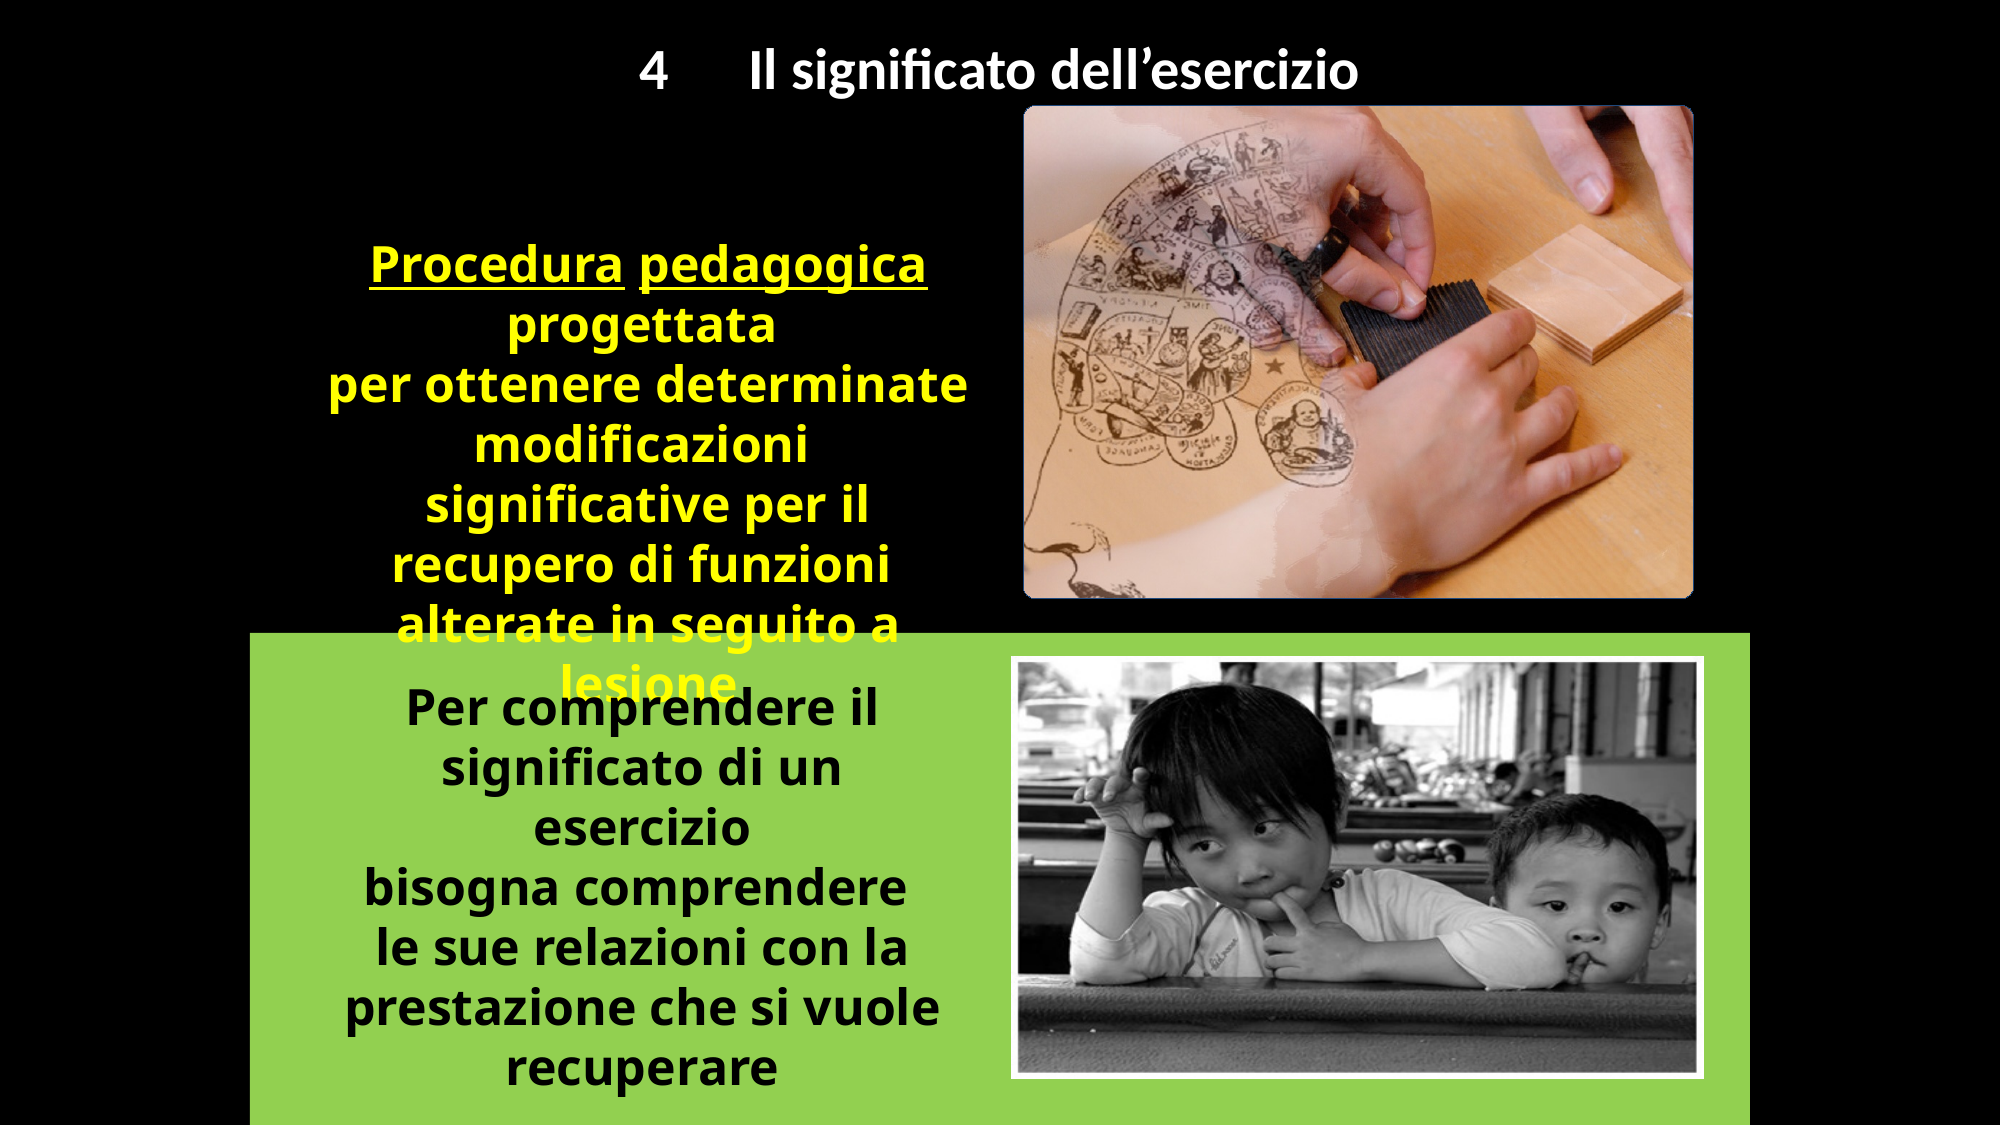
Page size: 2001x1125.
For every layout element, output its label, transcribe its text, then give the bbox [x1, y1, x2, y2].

text_box [248, 631, 1752, 1125]
text_box Per comprendere il significato di un esercizio bisogna comprendere le sue relazioni con la prestazione che si vuole recuperare [320, 667, 965, 1103]
text_box 4 Il significato dell’esercizio [249, 23, 1750, 109]
picture [1023, 105, 1694, 599]
picture [1011, 655, 1704, 1079]
text_box Procedura pedagogica progettata per ottenere determinate modificazioni significative per il recupero di funzioni alterate in seguito a lesione [308, 109, 989, 721]
